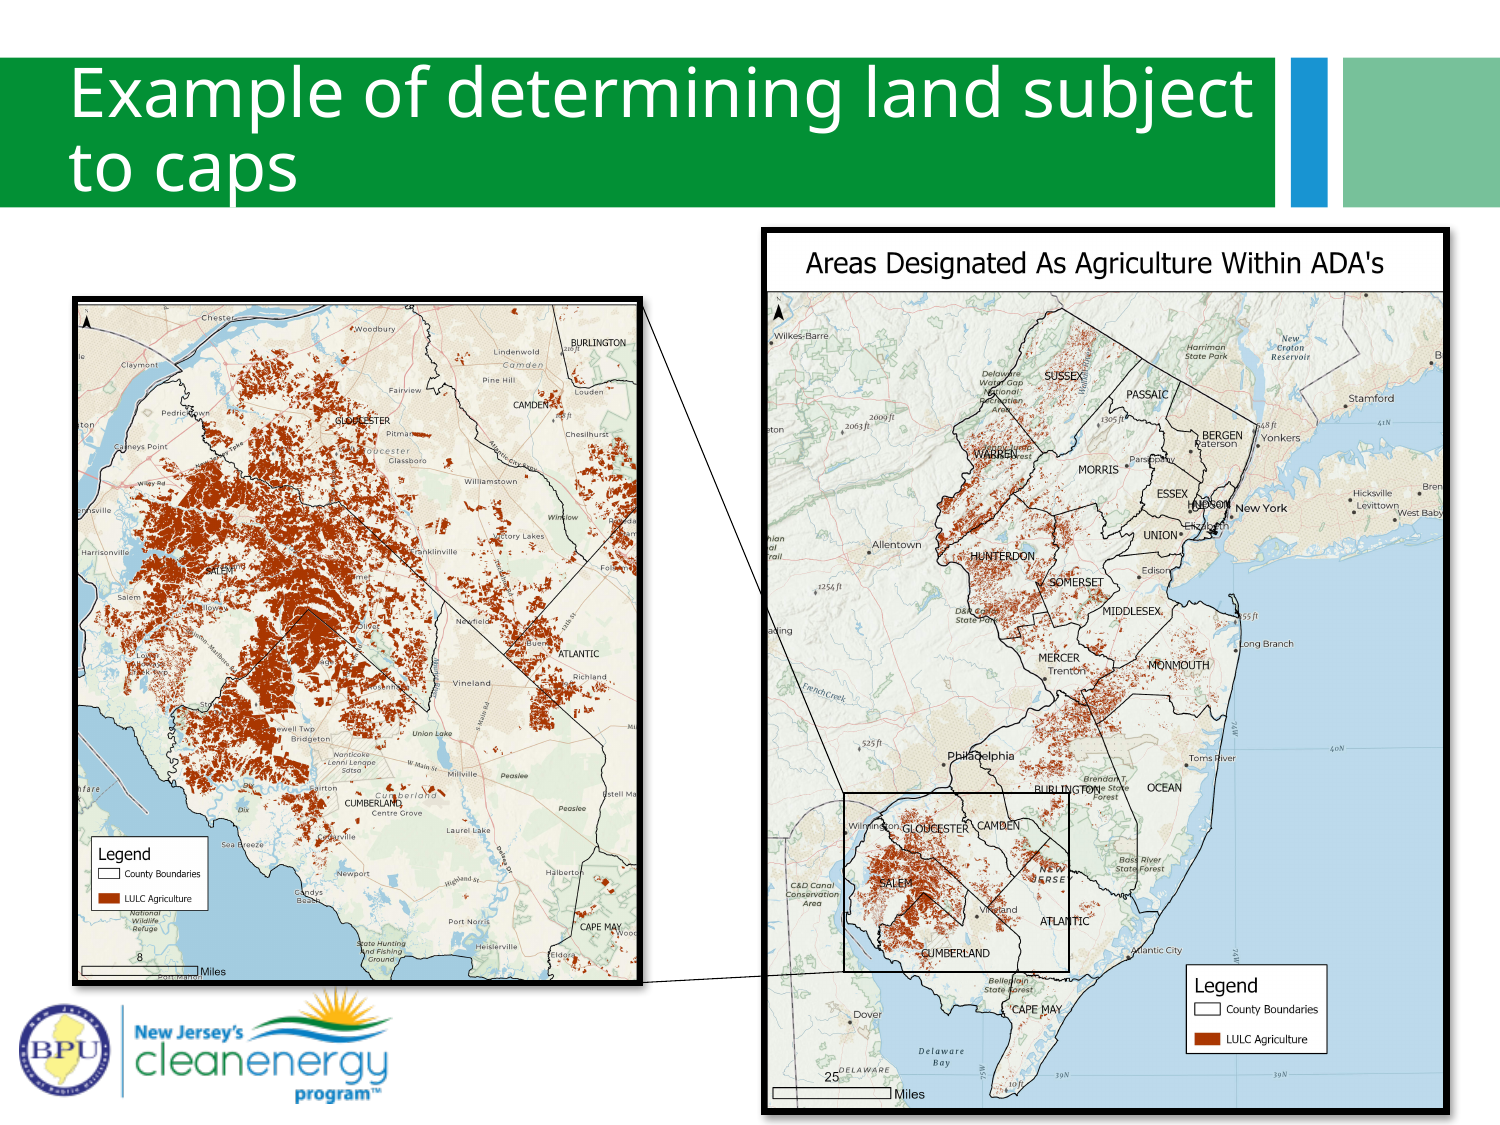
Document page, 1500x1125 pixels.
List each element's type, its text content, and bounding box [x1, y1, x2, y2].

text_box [640, 300, 845, 797]
title Example of determining land subject to caps [0, 57, 1276, 208]
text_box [637, 971, 844, 983]
picture [19, 985, 393, 1104]
picture [766, 233, 1444, 1109]
picture [77, 302, 637, 980]
